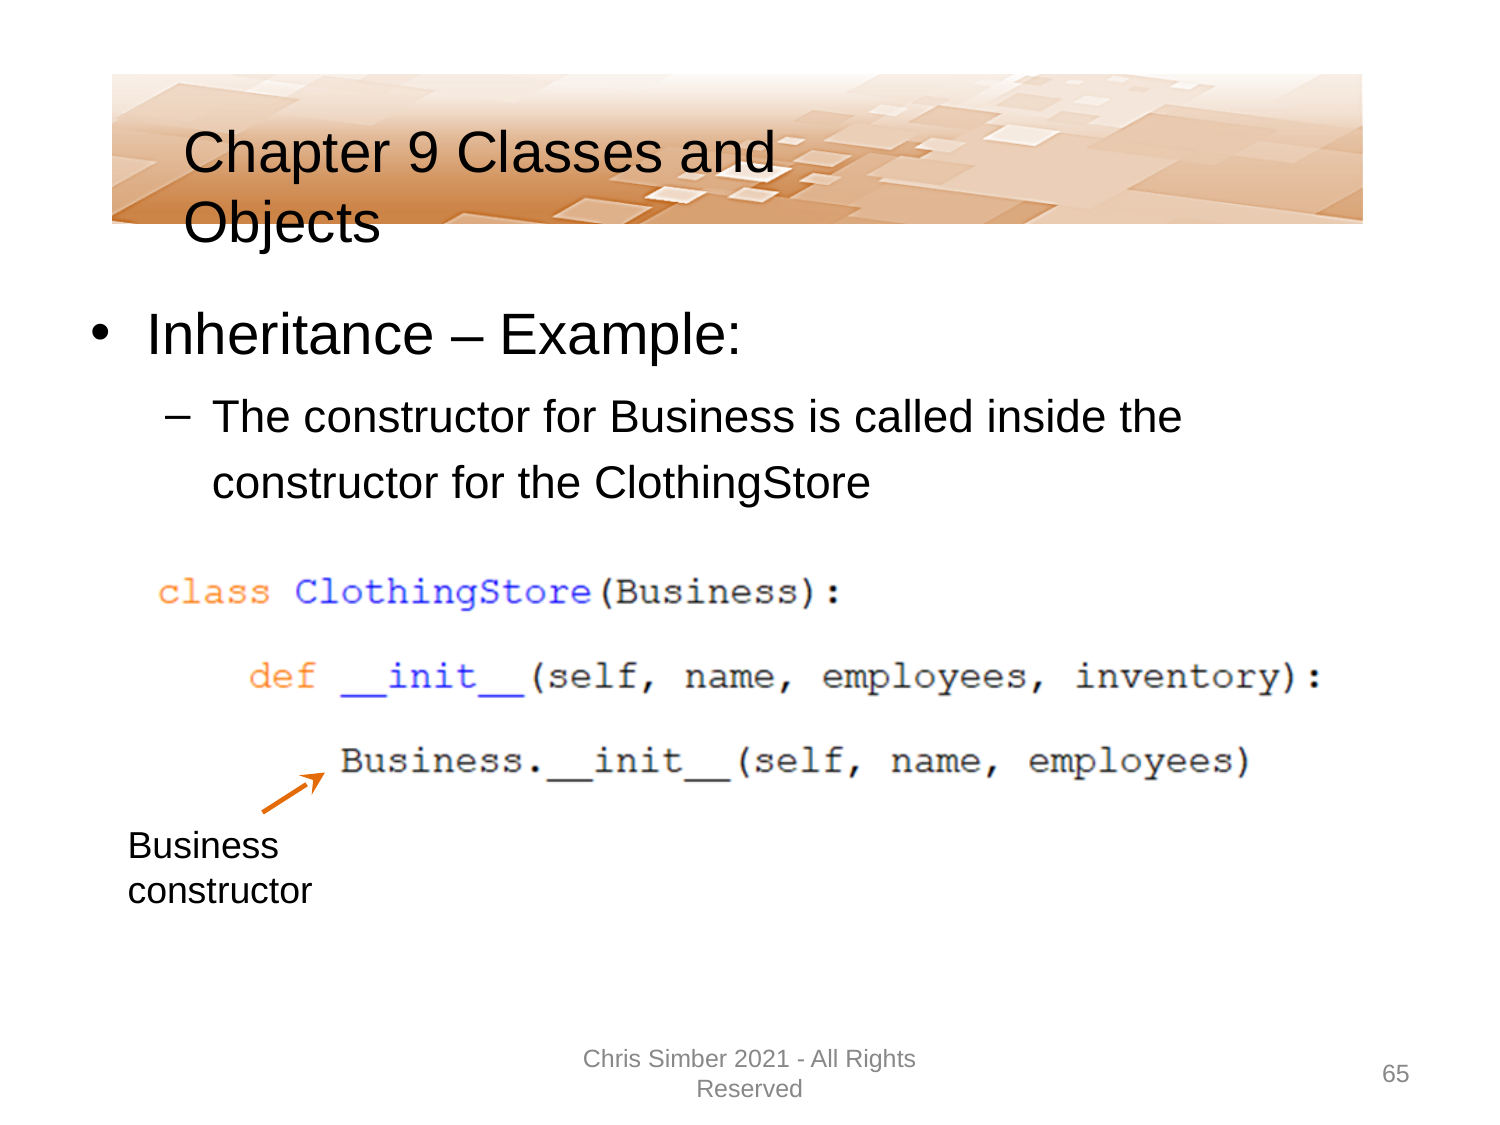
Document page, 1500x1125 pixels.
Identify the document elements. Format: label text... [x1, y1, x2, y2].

footer Chris Simber 2021 - All Rights Reserved [512, 1042, 988, 1103]
list Inheritance – Example: The constructor for Business is called inside the constructor for the ClothingStore [75, 275, 1400, 963]
slide_number ‹#› [1074, 1042, 1425, 1103]
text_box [262, 772, 326, 813]
picture [156, 562, 1338, 803]
text_box Business constructor [112, 813, 461, 919]
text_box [112, 74, 1363, 224]
